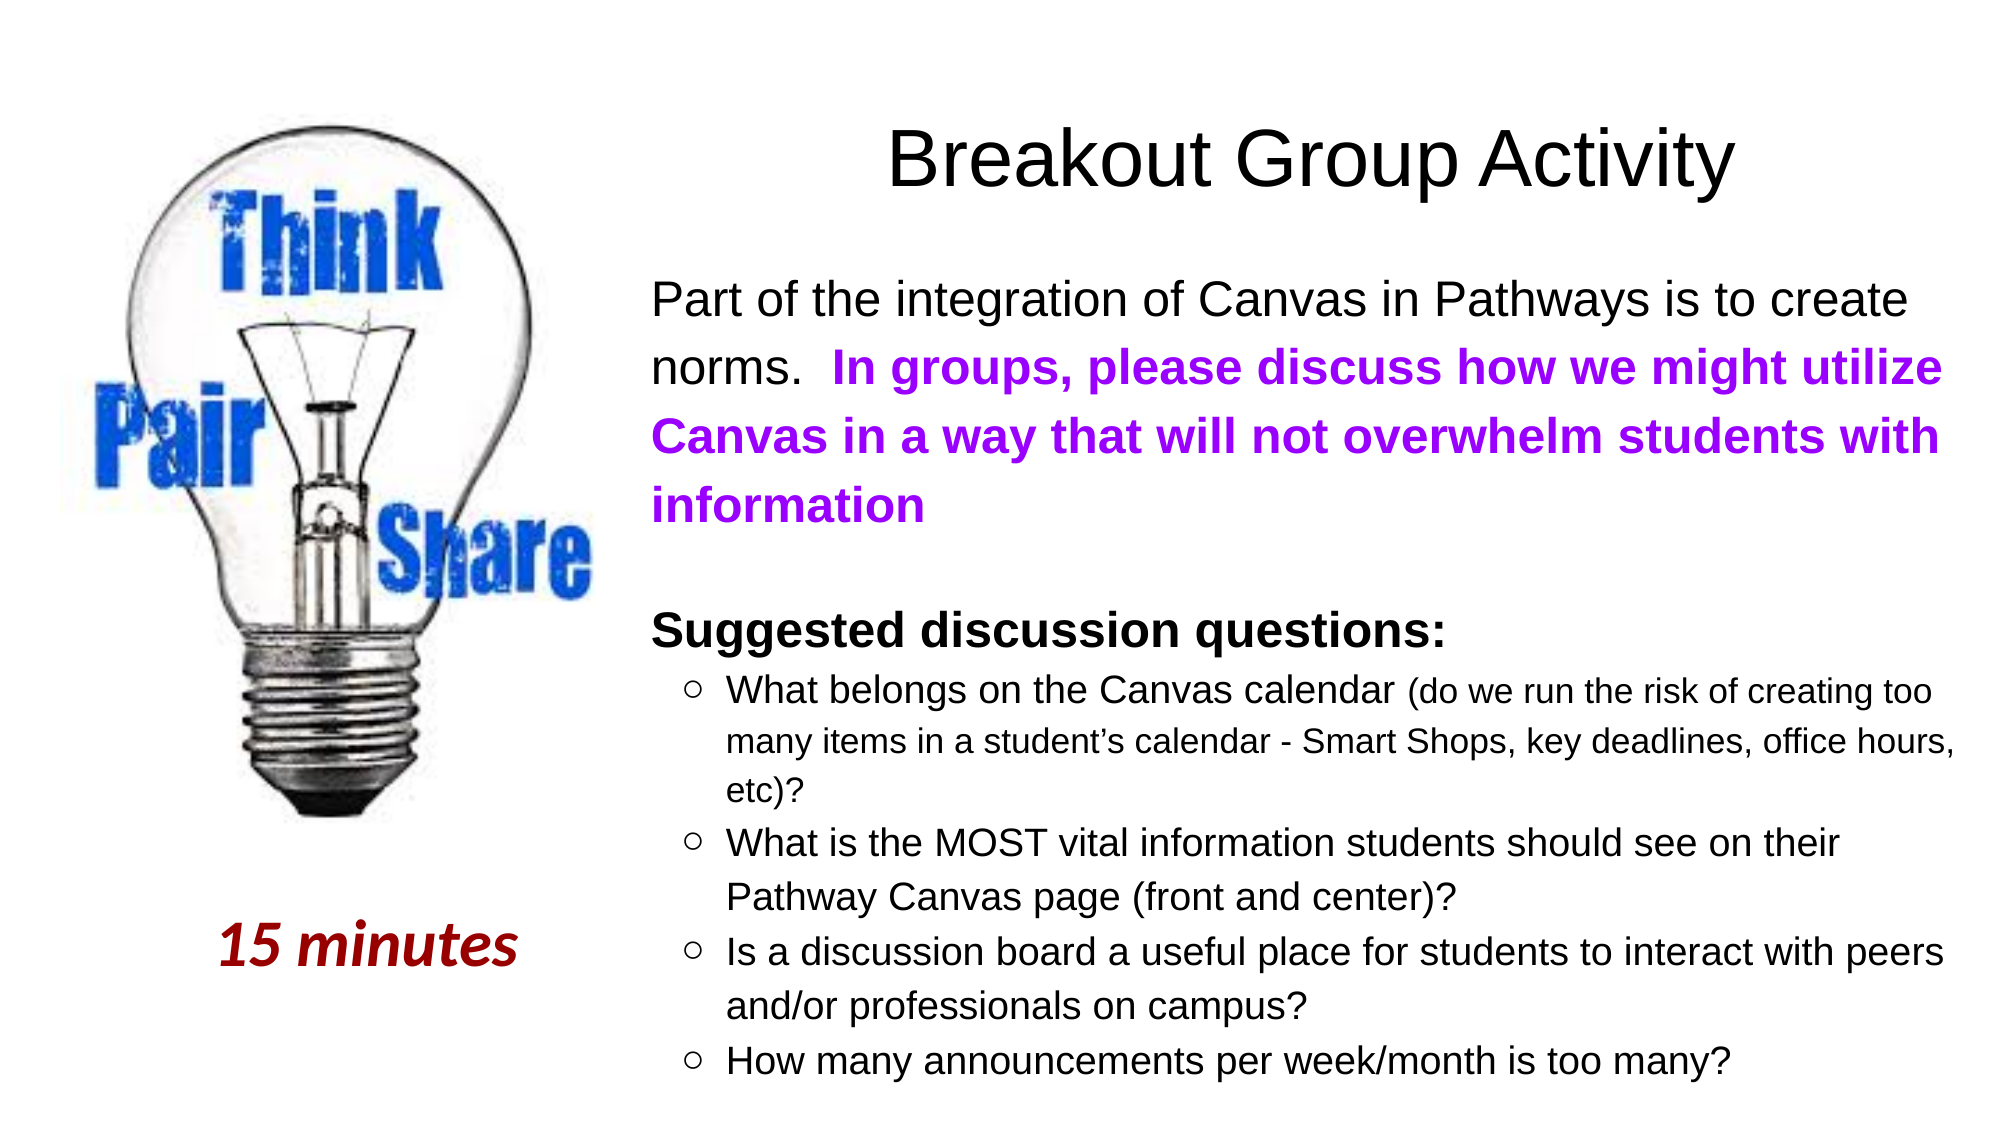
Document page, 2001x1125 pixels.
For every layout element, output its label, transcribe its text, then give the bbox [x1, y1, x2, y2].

text_box 15 minutes [162, 867, 570, 1000]
text_box Breakout Group Activity Part of the integration of Canvas in Pathways is to create norms. In groups, please discuss how we might utilize Canvas in a way that will not overwhelm students with information Suggested discussion questions: What belongs on the Canvas calendar (do we run the risk of creating too many items in a student’s calendar - Smart Shops, key deadlines, office hours, etc)? What is the MOST vital information students should see on their Pathway Canvas page (front and center)? Is a discussion board a useful place for students to interact with peers and/or professionals on campus? How many announcements per week/month is too many? [630, 84, 1993, 1103]
picture [60, 112, 599, 832]
